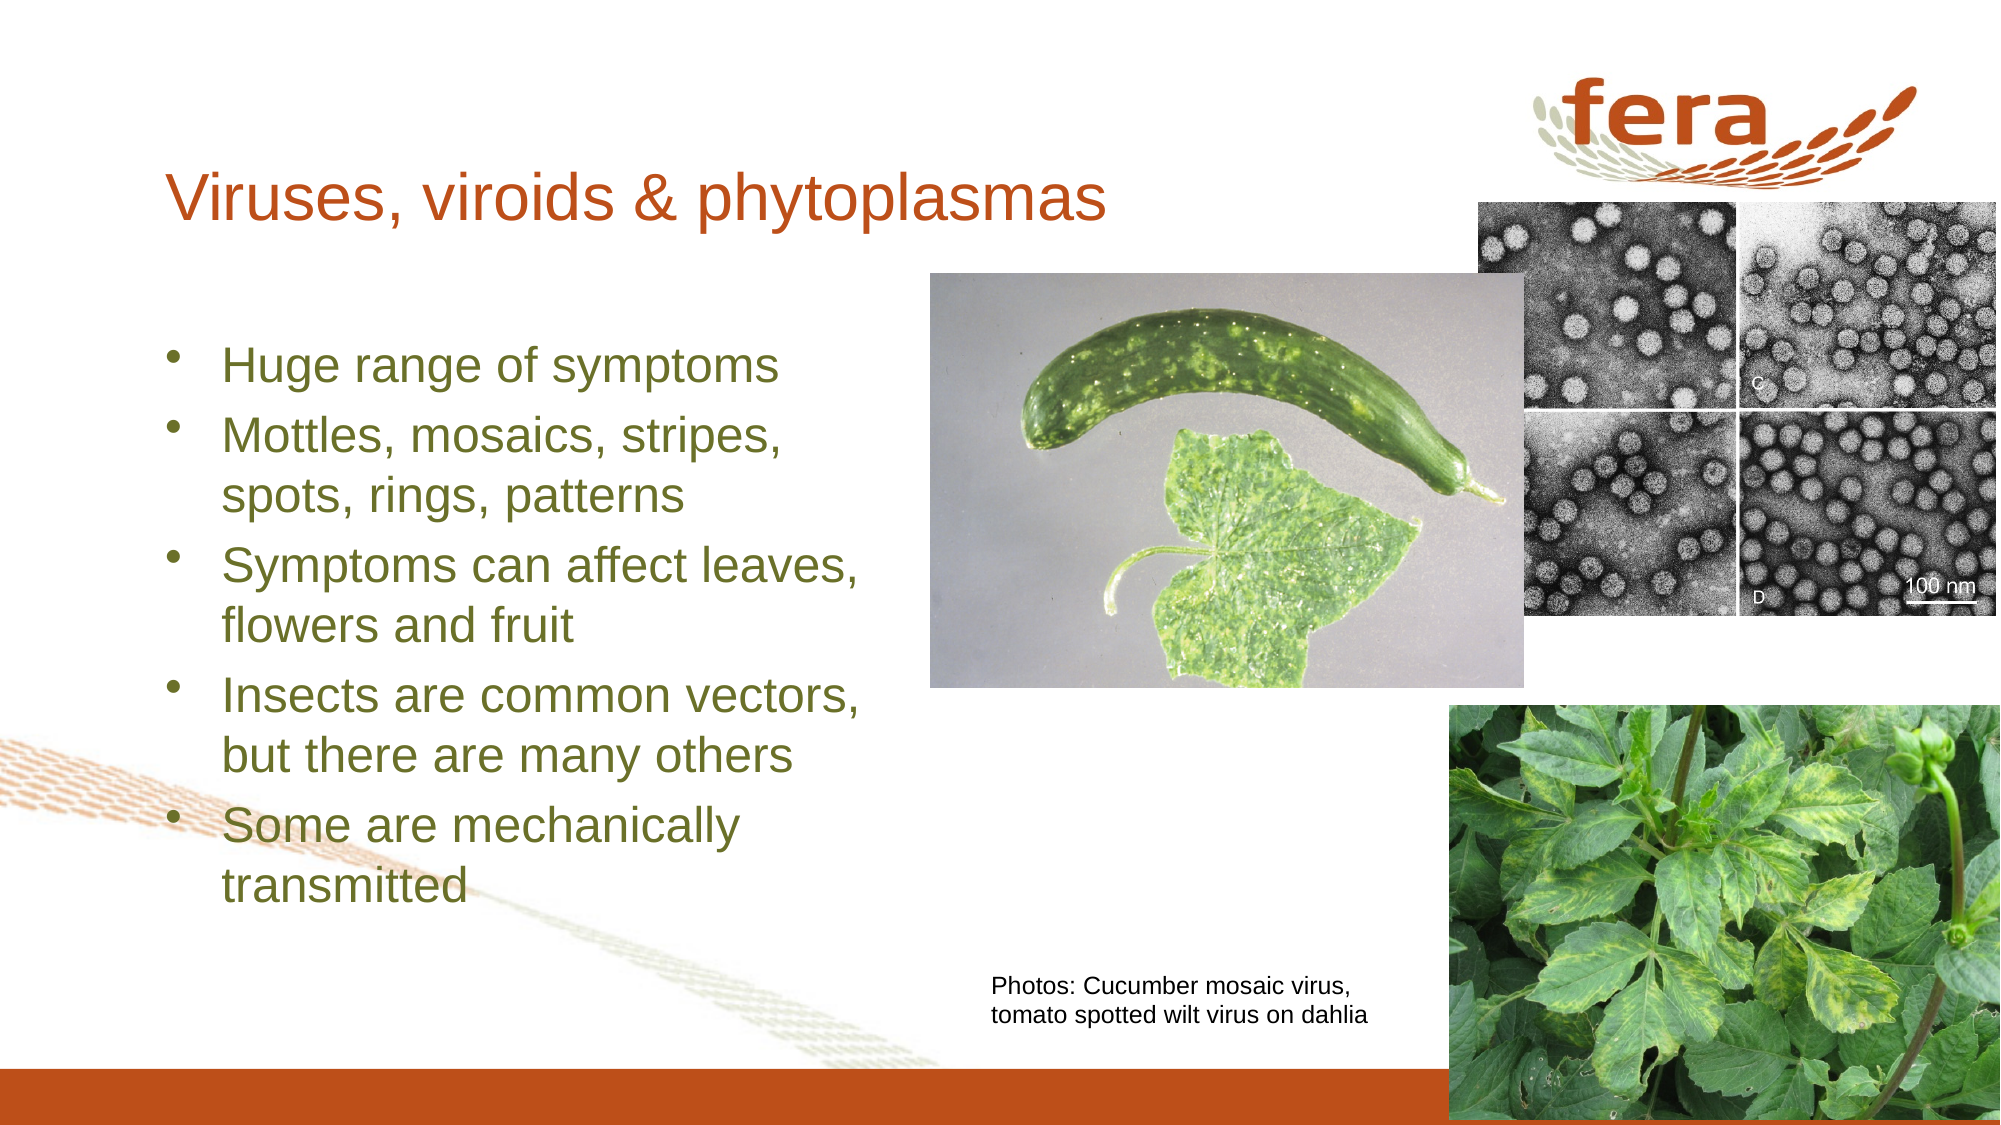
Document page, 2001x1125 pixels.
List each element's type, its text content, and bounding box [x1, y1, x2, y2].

title Viruses, viroids & phytoplasmas [150, 99, 1450, 288]
text_box Photos: Cucumber mosaic virus, tomato spotted wilt virus on dahlia [976, 961, 1411, 1037]
picture [0, 0, 2001, 1125]
list Huge range of symptoms Mottles, mosaics, stripes, spots, rings, patterns Symptoms can affect leaves, flowers and fruit Insects are common vectors, but there are many others Some are mechanically transmitted [150, 324, 892, 1000]
